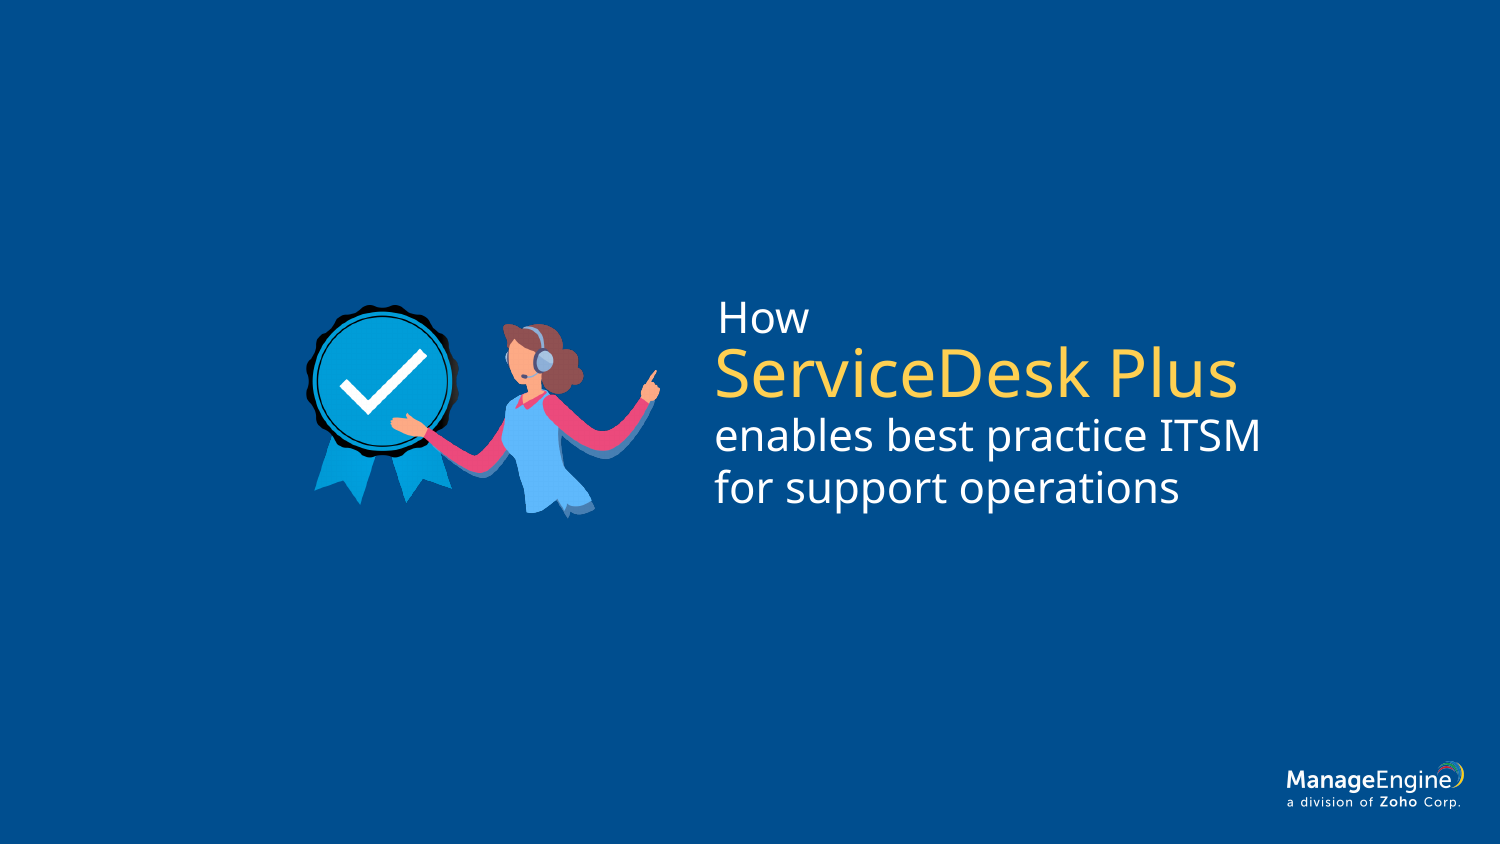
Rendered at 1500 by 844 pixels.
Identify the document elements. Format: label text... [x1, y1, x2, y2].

picture [1287, 761, 1464, 809]
text_box ServiceDesk Plus [698, 322, 1318, 419]
picture [291, 298, 675, 527]
text_box How [701, 282, 933, 322]
text_box enables best practice ITSM for support operations [698, 419, 1318, 520]
